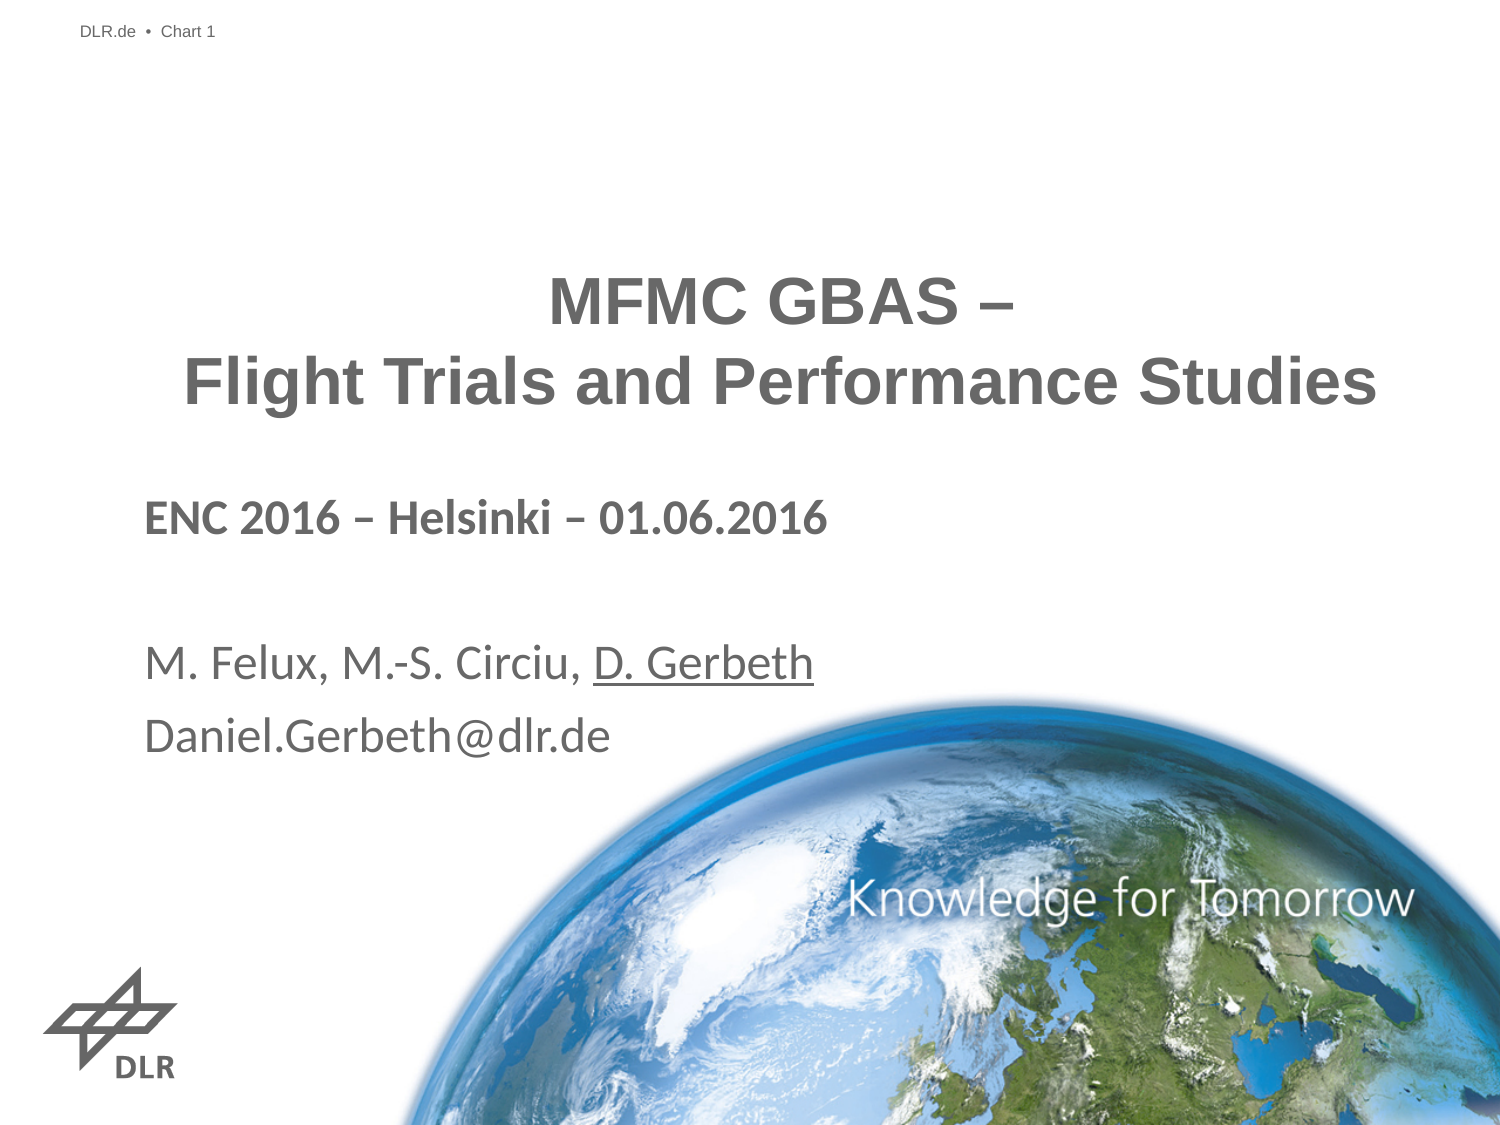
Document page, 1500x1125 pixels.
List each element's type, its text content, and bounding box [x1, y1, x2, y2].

title MFMC GBAS – Flight Trials and Performance Studies [144, 258, 1421, 380]
picture [0, 0, 1500, 1125]
slide_number DLR.de • Chart 1 [79, 20, 251, 45]
subtitle ENC 2016 – Helsinki – 01.06.2016 M. Felux, M.-S. Circiu, D. Gerbeth Daniel.Gerbeth@dlr.de [142, 454, 1422, 647]
